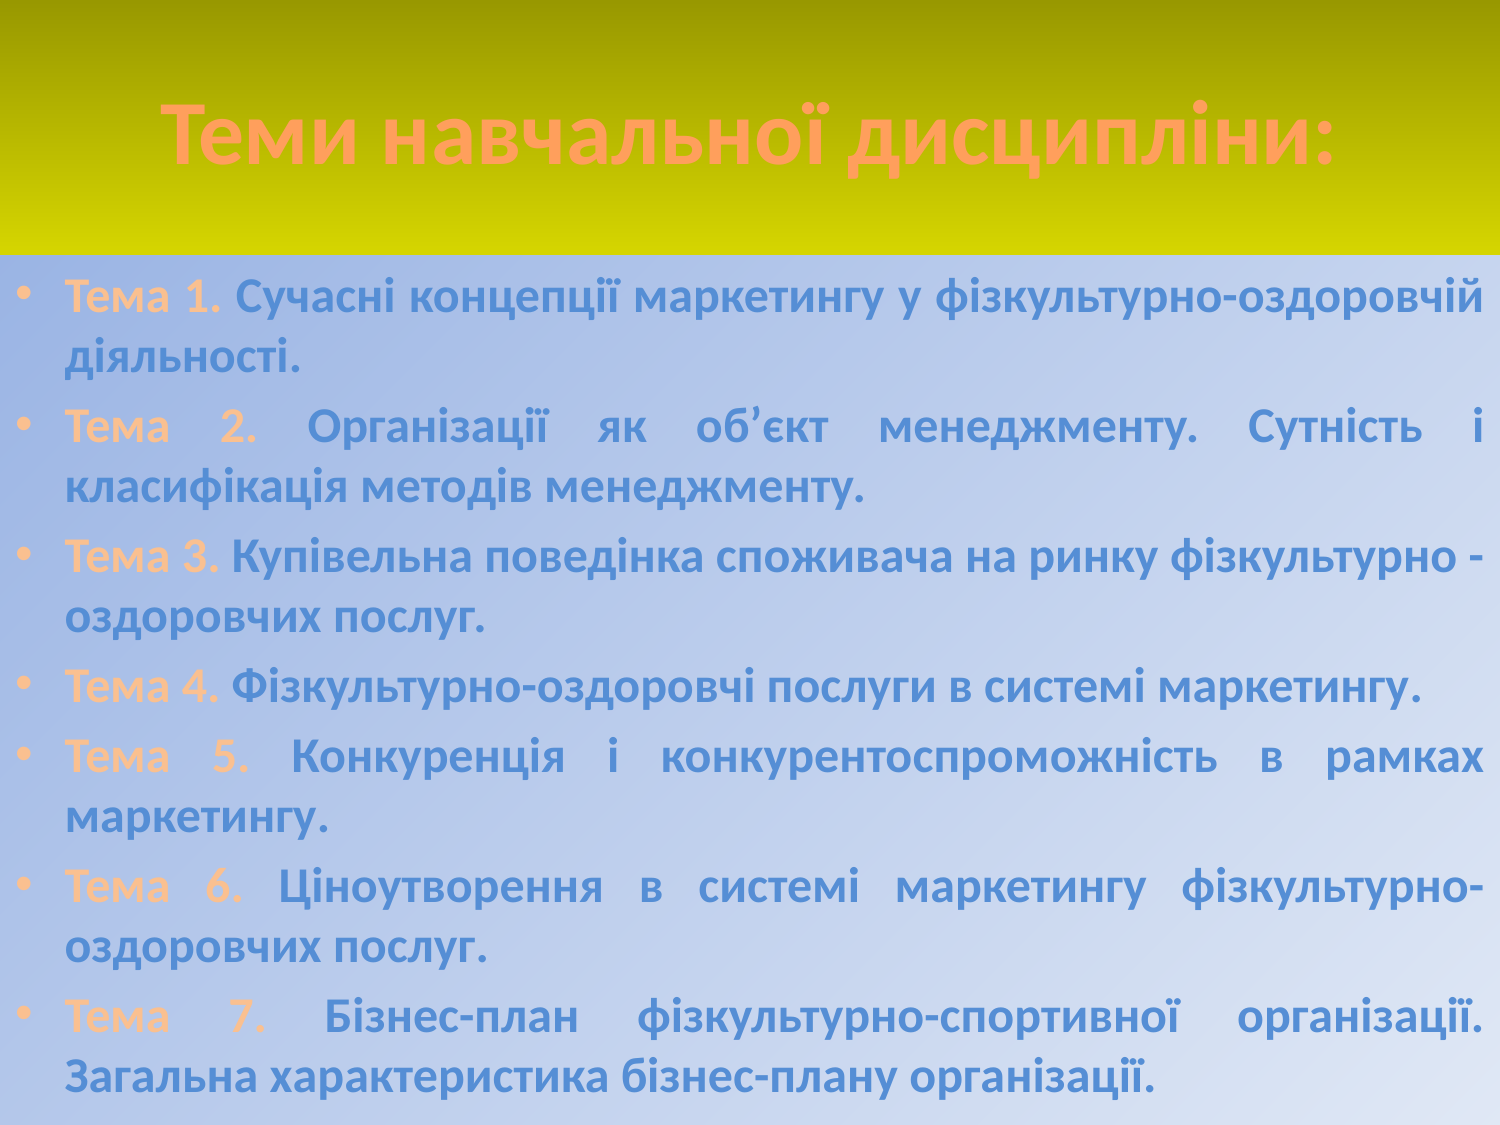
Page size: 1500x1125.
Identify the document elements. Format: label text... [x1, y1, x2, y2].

title Теми навчальної дисципліни: [0, 0, 1500, 255]
list Тема 1. Сучасні концепції маркетингу у фізкультурно-оздоровчій діяльності. Тема 2. Організації як об’єкт менеджменту. Сутність і класифікація методів менеджменту. Тема 3. Купівельна поведінка споживача на ринку фізкультурно - оздоровчих послуг. Тема 4. Фізкультурно-оздоровчі послуги в системі маркетингу. Тема 5. Конкуренція і конкурентоспроможність в рамках маркетингу. Тема 6. Ціноутворення в системі маркетингу фізкультурно-оздоровчих послуг. Тема 7. Бізнес-план фізкультурно-спортивної організації. Загальна характеристика бізнес-плану організації. [0, 255, 1500, 1125]
